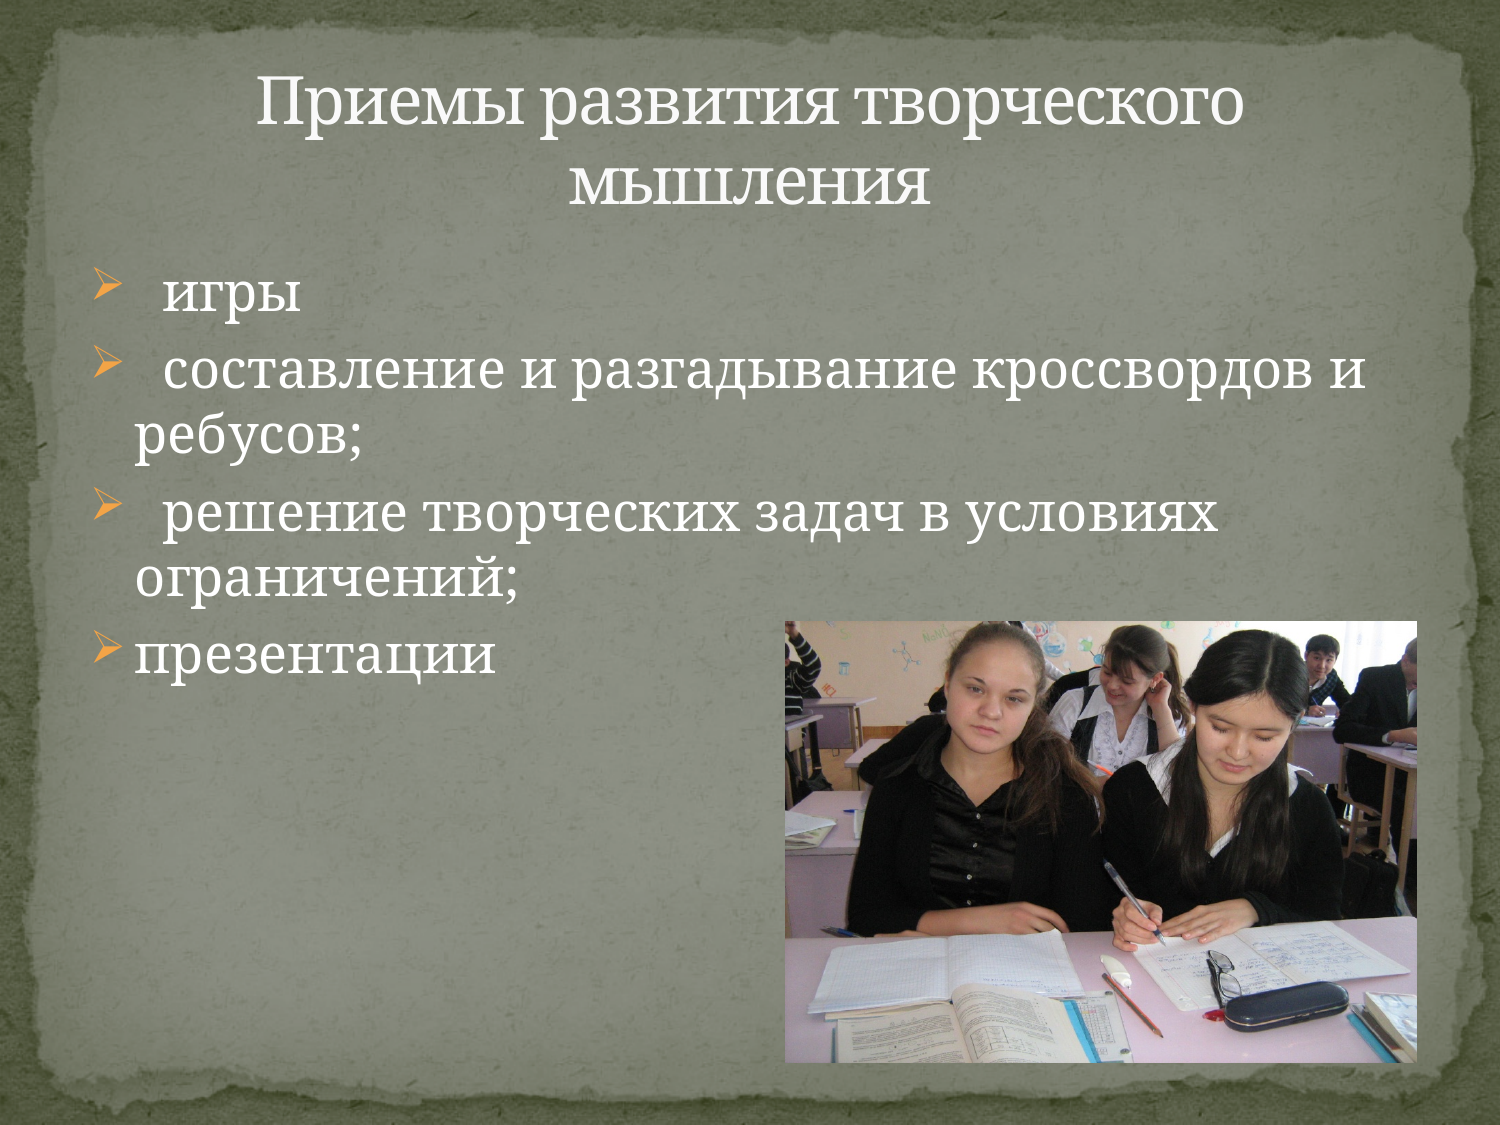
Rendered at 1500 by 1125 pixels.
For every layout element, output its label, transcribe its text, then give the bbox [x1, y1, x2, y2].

title Приемы развития творческого мышления [74, 24, 1425, 225]
picture [785, 621, 1417, 1063]
list игры составление и разгадывание кроссвордов и ребусов; решение творческих задач в условиях ограничений; презентации [75, 249, 1425, 1000]
